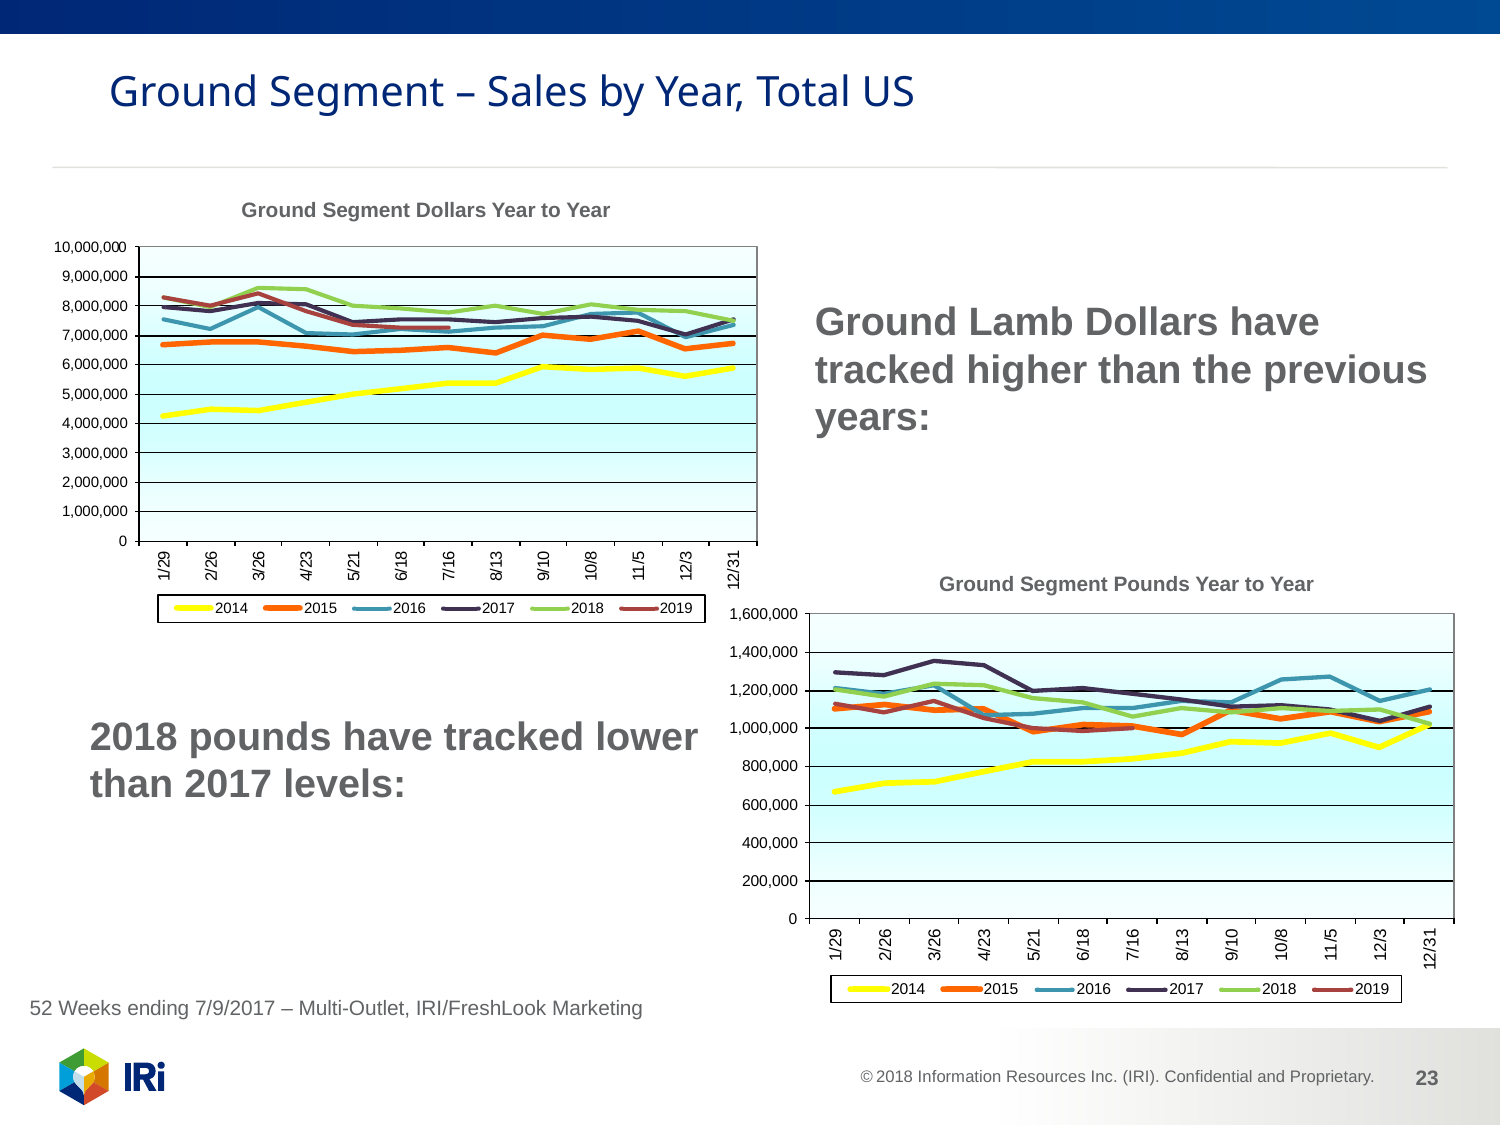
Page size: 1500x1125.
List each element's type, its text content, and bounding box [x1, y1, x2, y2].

text_box 2018 pounds have tracked lower than 2017 levels: [75, 703, 692, 814]
text_box Ground Segment Dollars Year to Year [226, 189, 648, 228]
text_box 52 Weeks ending 7/9/2017 – Multi-Outlet, IRI/FreshLook Marketing [14, 987, 659, 1028]
text_box Ground Segment – Sales by Year, Total US [94, 37, 1425, 142]
text_box Ground Segment Pounds Year to Year [924, 563, 1357, 594]
picture [31, 229, 1467, 1014]
text_box Ground Lamb Dollars have tracked higher than the previous years: [800, 288, 1450, 446]
